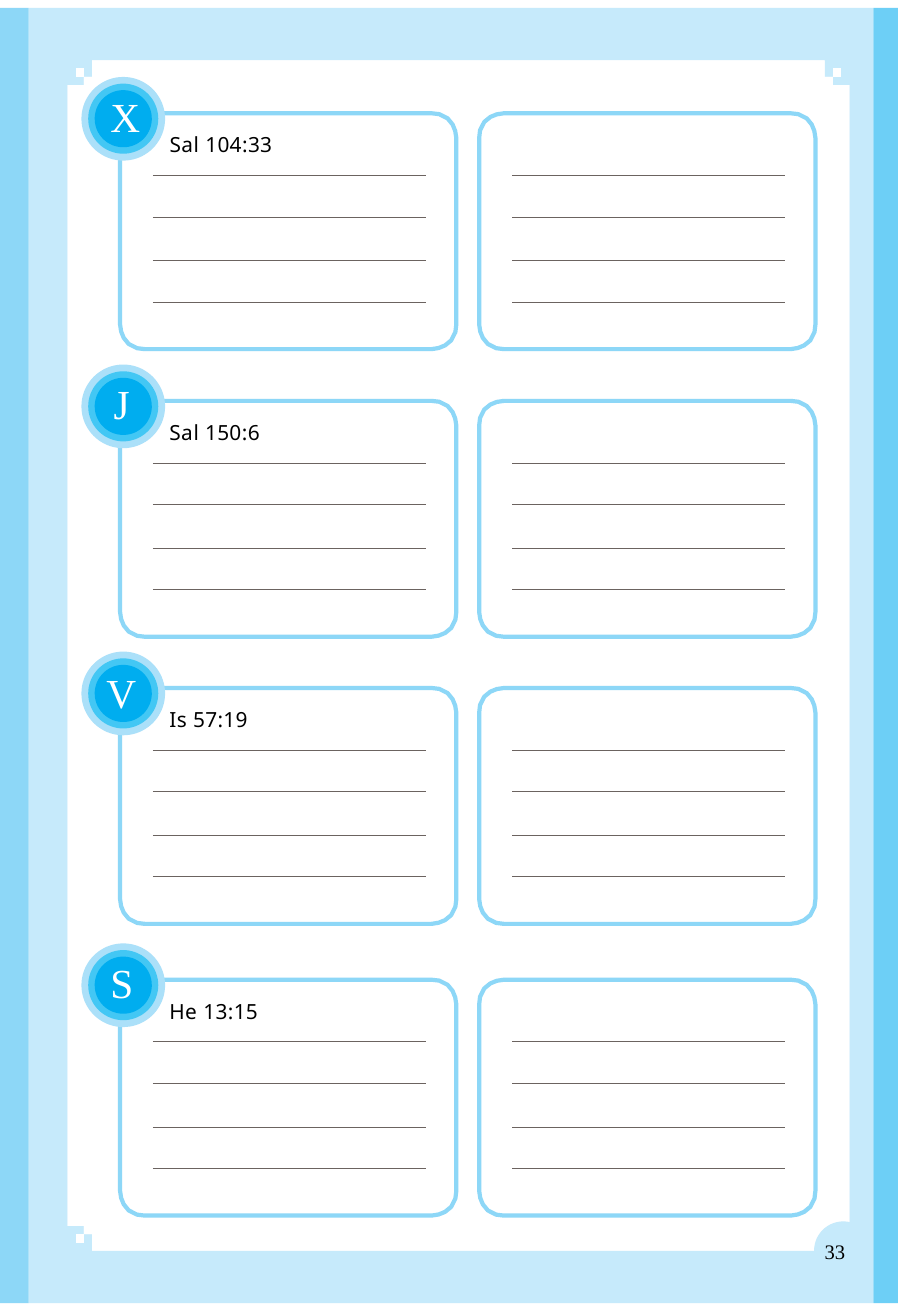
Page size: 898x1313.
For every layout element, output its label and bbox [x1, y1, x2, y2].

text_box [0, 7, 898, 1304]
